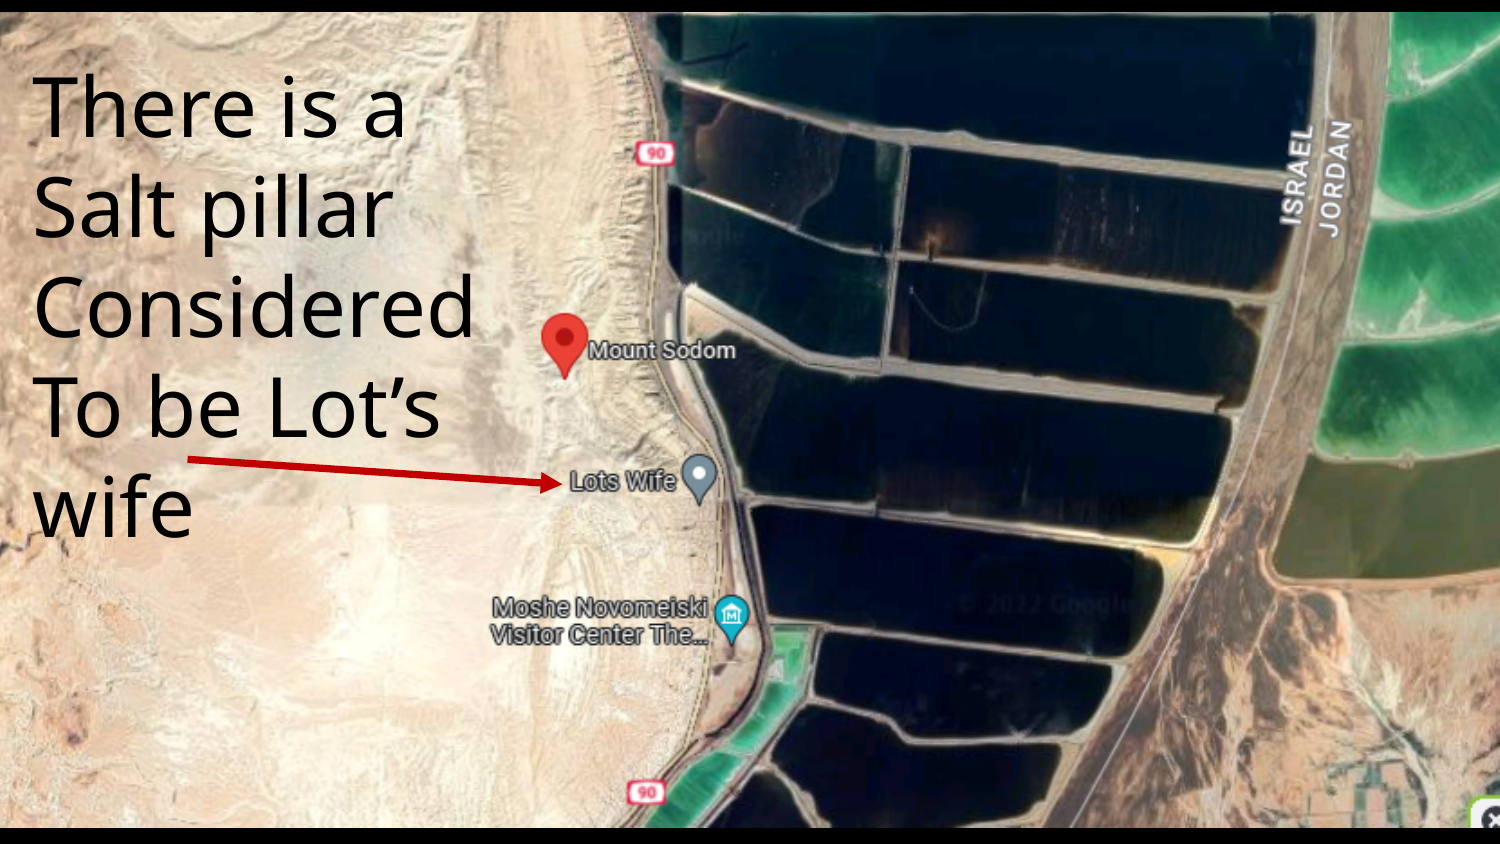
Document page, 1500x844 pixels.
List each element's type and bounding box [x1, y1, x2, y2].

text_box [187, 459, 563, 485]
picture [0, 12, 1500, 829]
